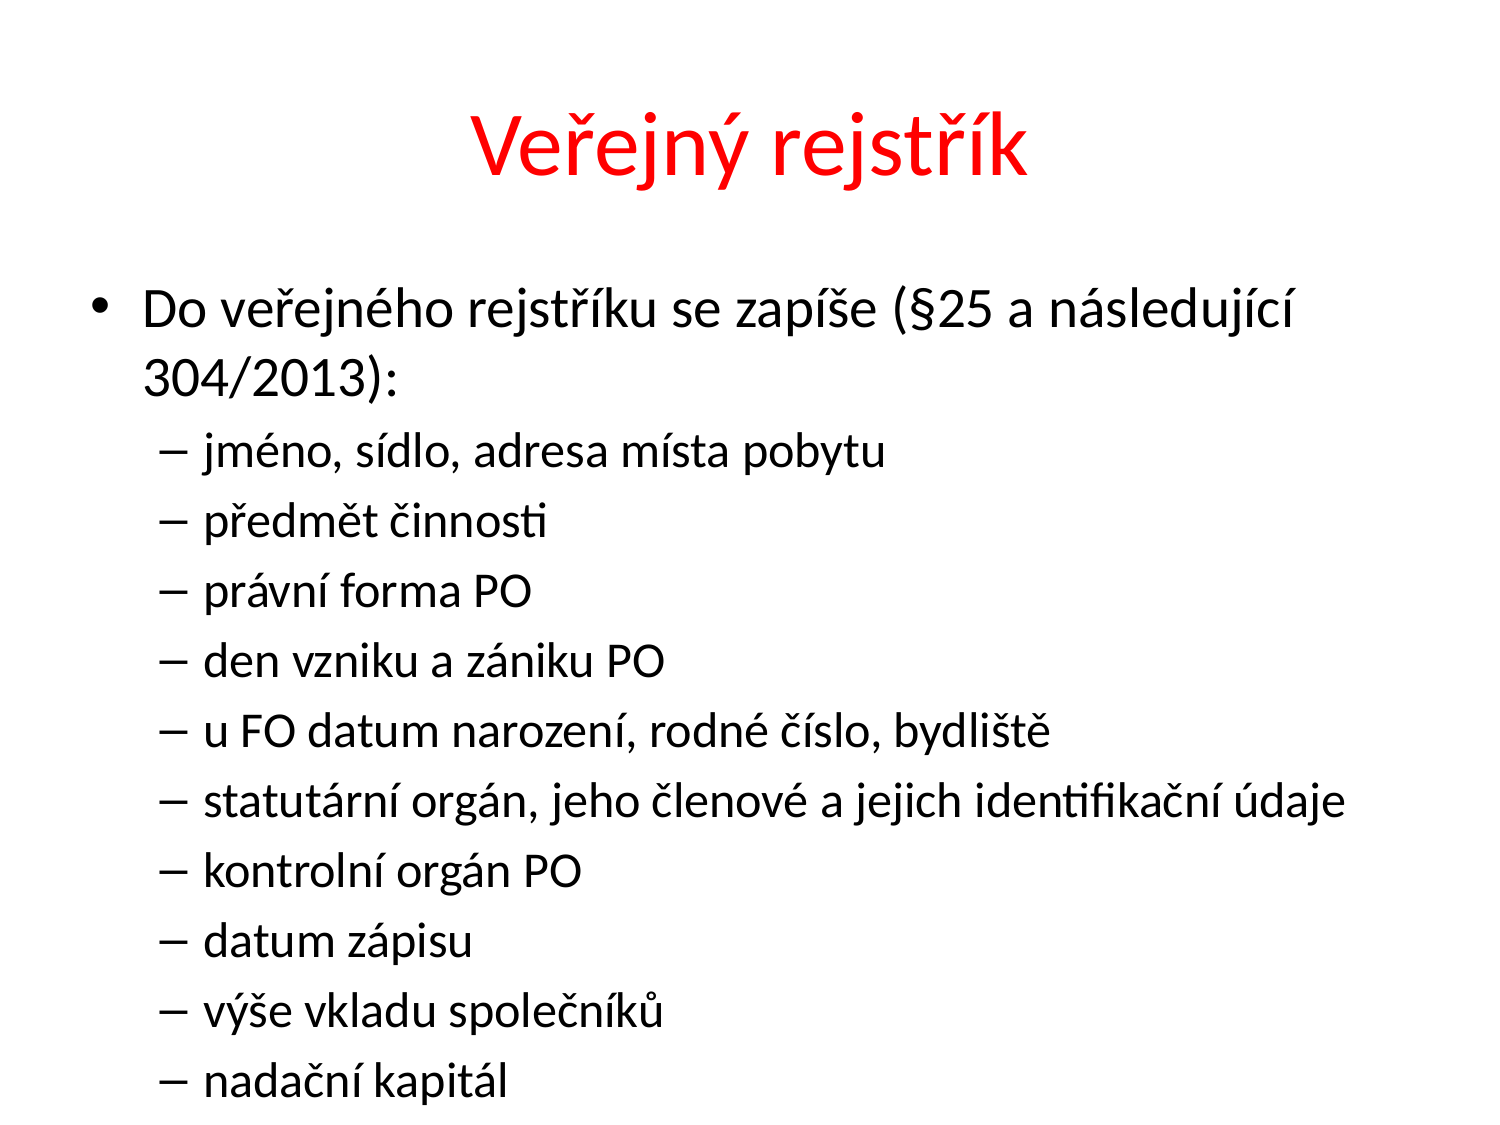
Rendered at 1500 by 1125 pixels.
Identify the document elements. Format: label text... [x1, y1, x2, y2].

title Veřejný rejstřík [75, 45, 1425, 233]
list Do veřejného rejstříku se zapíše (§25 a následující 304/2013): jméno, sídlo, adresa místa pobytu předmět činnosti právní forma PO den vzniku a zániku PO u FO datum narození, rodné číslo, bydliště statutární orgán, jeho členové a jejich identifikační údaje kontrolní orgán PO datum zápisu výše vkladu společníků nadační kapitál [75, 262, 1425, 1125]
